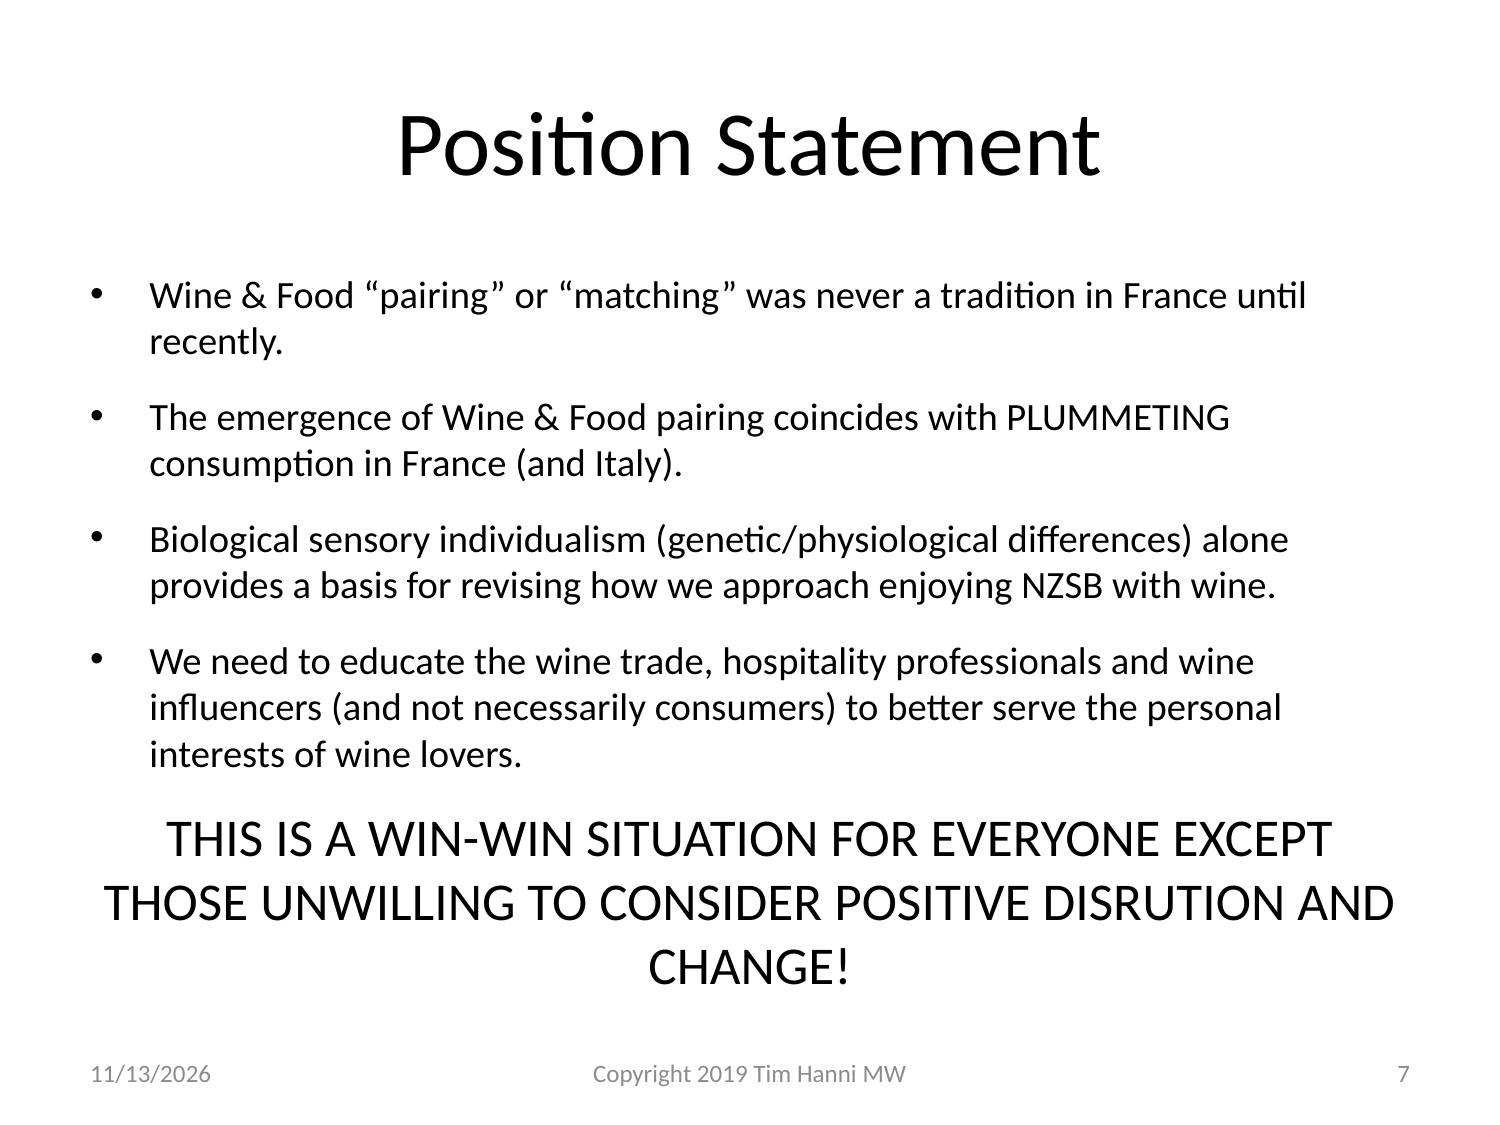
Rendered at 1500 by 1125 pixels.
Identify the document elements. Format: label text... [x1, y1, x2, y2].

slide_number 7 [1074, 1042, 1425, 1103]
list Wine & Food “pairing” or “matching” was never a tradition in France until recently. The emergence of Wine & Food pairing coincides with PLUMMETING consumption in France (and Italy). Biological sensory individualism (genetic/physiological differences) alone provides a basis for revising how we approach enjoying NZSB with wine. We need to educate the wine trade, hospitality professionals and wine influencers (and not necessarily consumers) to better serve the personal interests of wine lovers. THIS IS A WIN-WIN SITUATION FOR EVERYONE EXCEPT THOSE UNWILLING TO CONSIDER POSITIVE DISRUTION AND CHANGE! [75, 262, 1425, 1005]
title Position Statement [75, 45, 1425, 233]
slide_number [75, 1042, 425, 1103]
footer Copyright 2019 Tim Hanni MW [512, 1042, 988, 1103]
